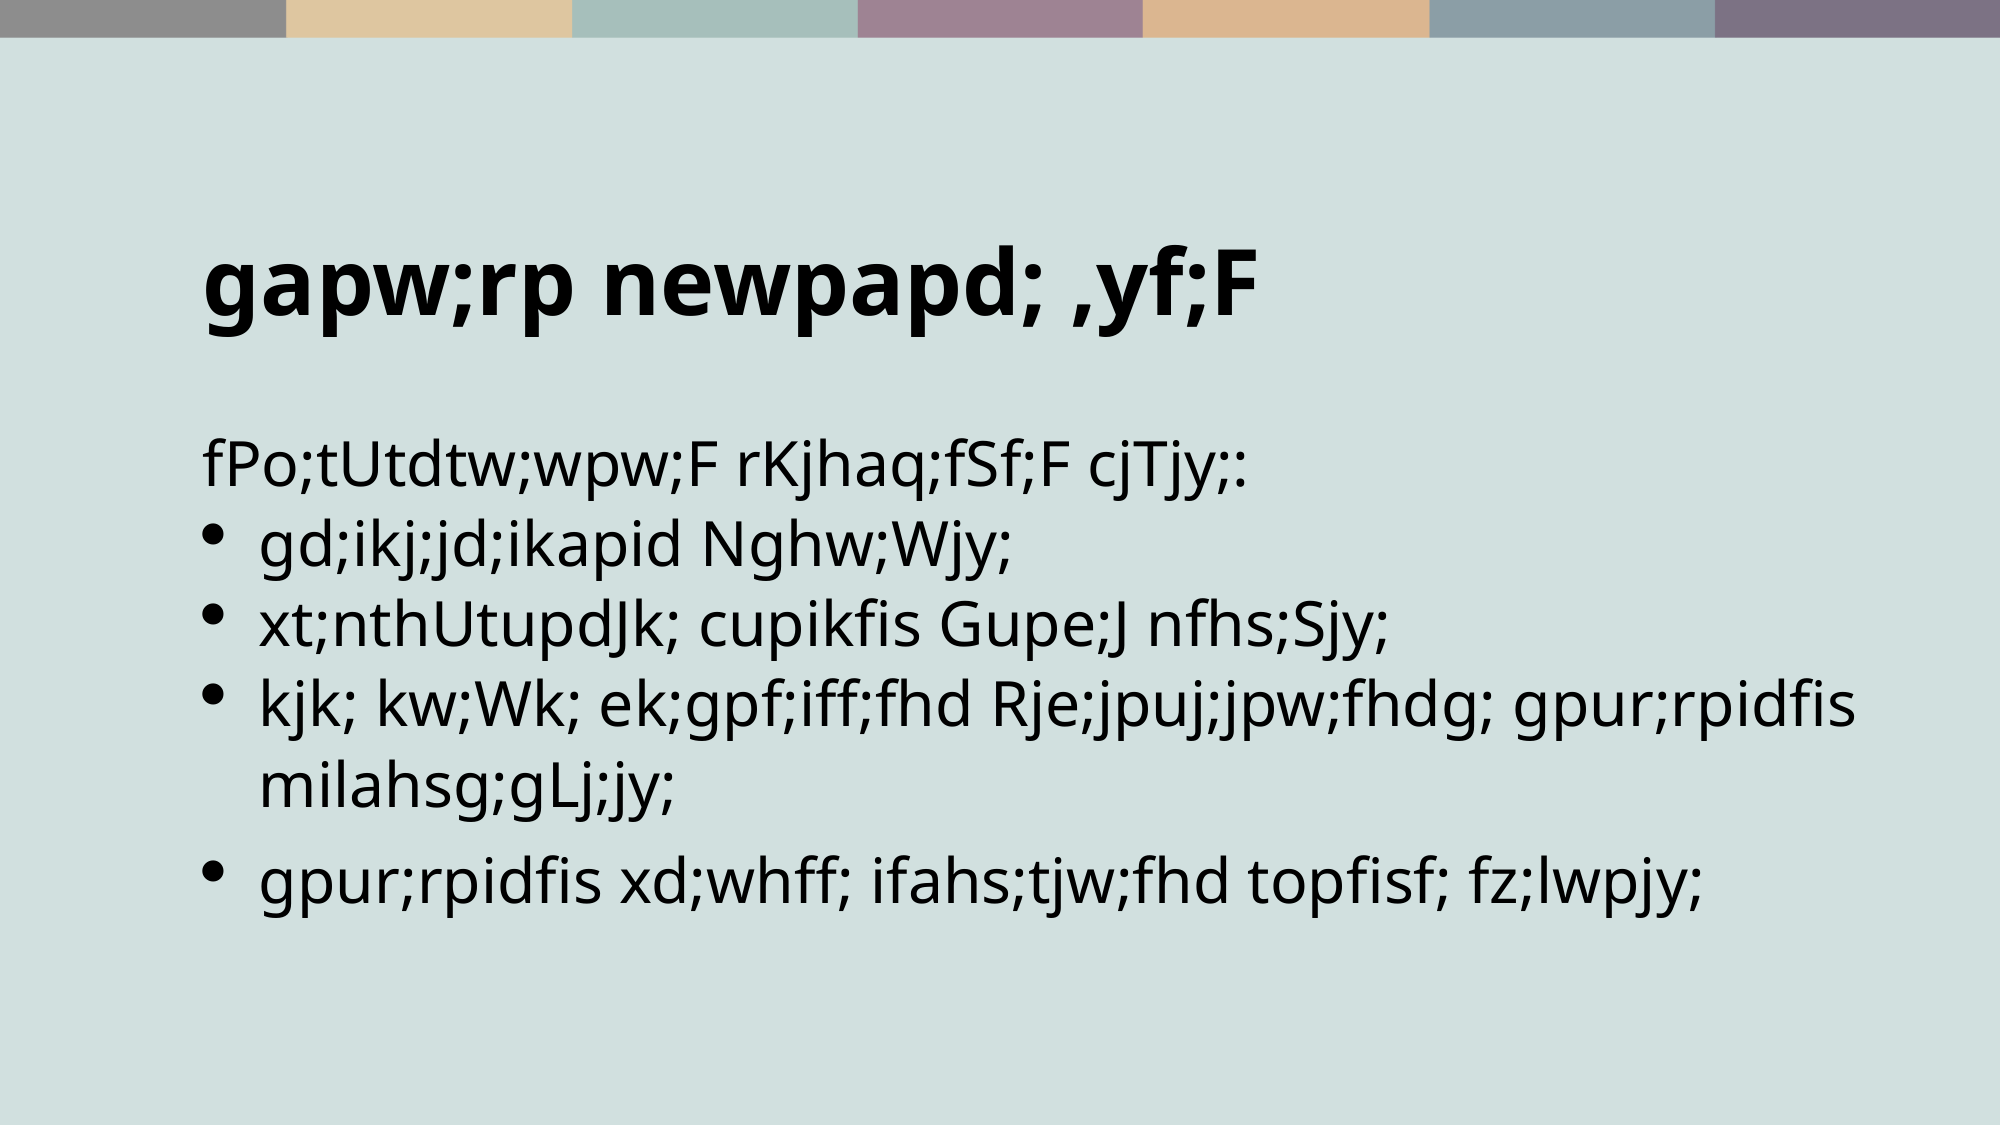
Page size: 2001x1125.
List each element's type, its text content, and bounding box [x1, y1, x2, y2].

picture [0, 0, 2000, 38]
text_box gapw;rp newpapd; ,yf;F fPo;tUtdtw;wpw;F rKjhaq;fSf;F cjTjy;: gd;ikj;jd;ikapid Nghw;Wjy; xt;nthUtupdJk; cupikfis Gupe;J nfhs;Sjy; kjk; kw;Wk; ek;gpf;iff;fhd Rje;jpuj;jpw;fhdg; gpur;rpidfis milahsg;gLj;jy; gpur;rpidfis xd;whff; ifahs;tjw;fhd topfisf; fz;lwpjy; [187, 216, 1922, 924]
